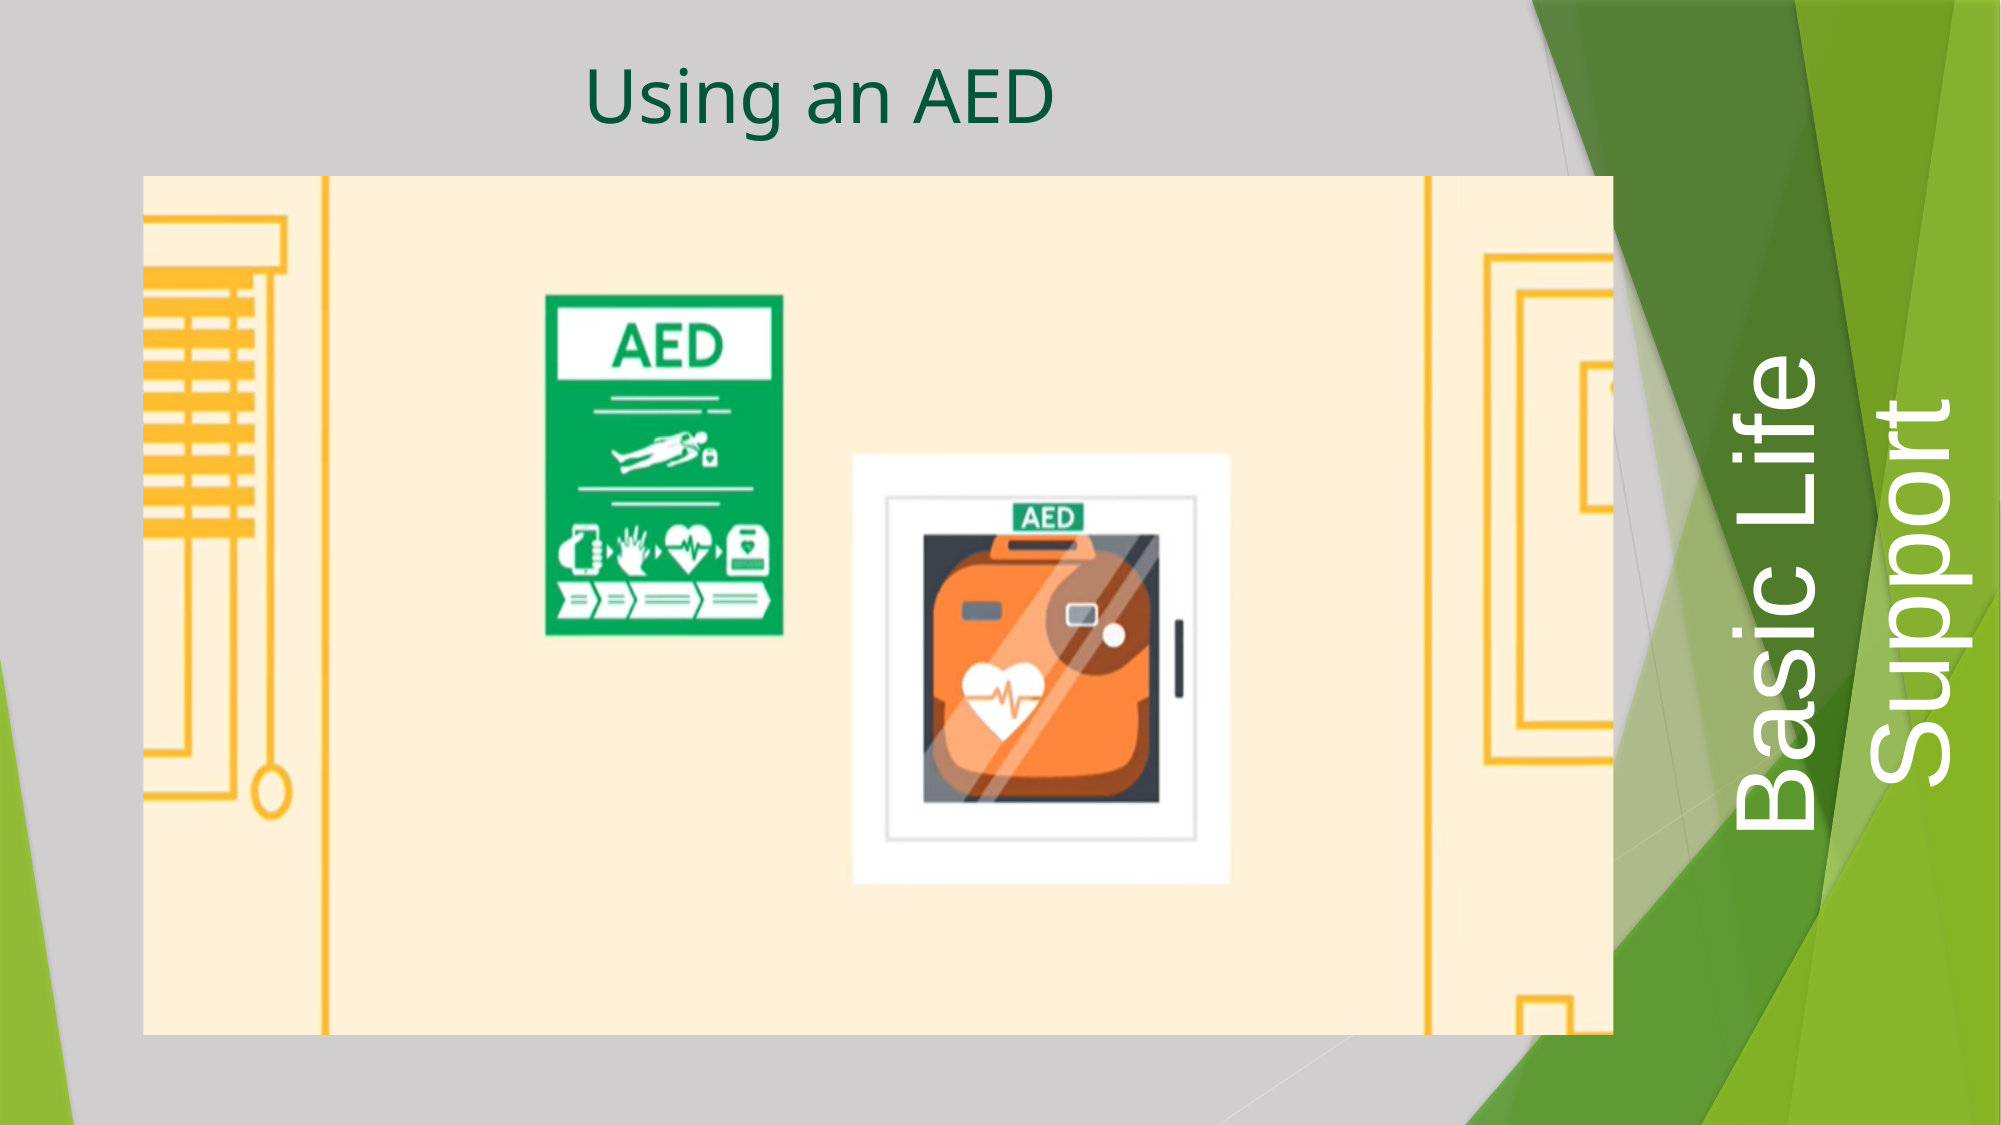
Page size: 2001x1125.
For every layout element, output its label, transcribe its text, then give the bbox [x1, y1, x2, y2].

text_box Using an AED [118, 51, 1638, 150]
picture [142, 176, 1614, 1036]
text_box [98, 156, 1773, 987]
text_box Basic Life Support [1773, 268, 1980, 923]
